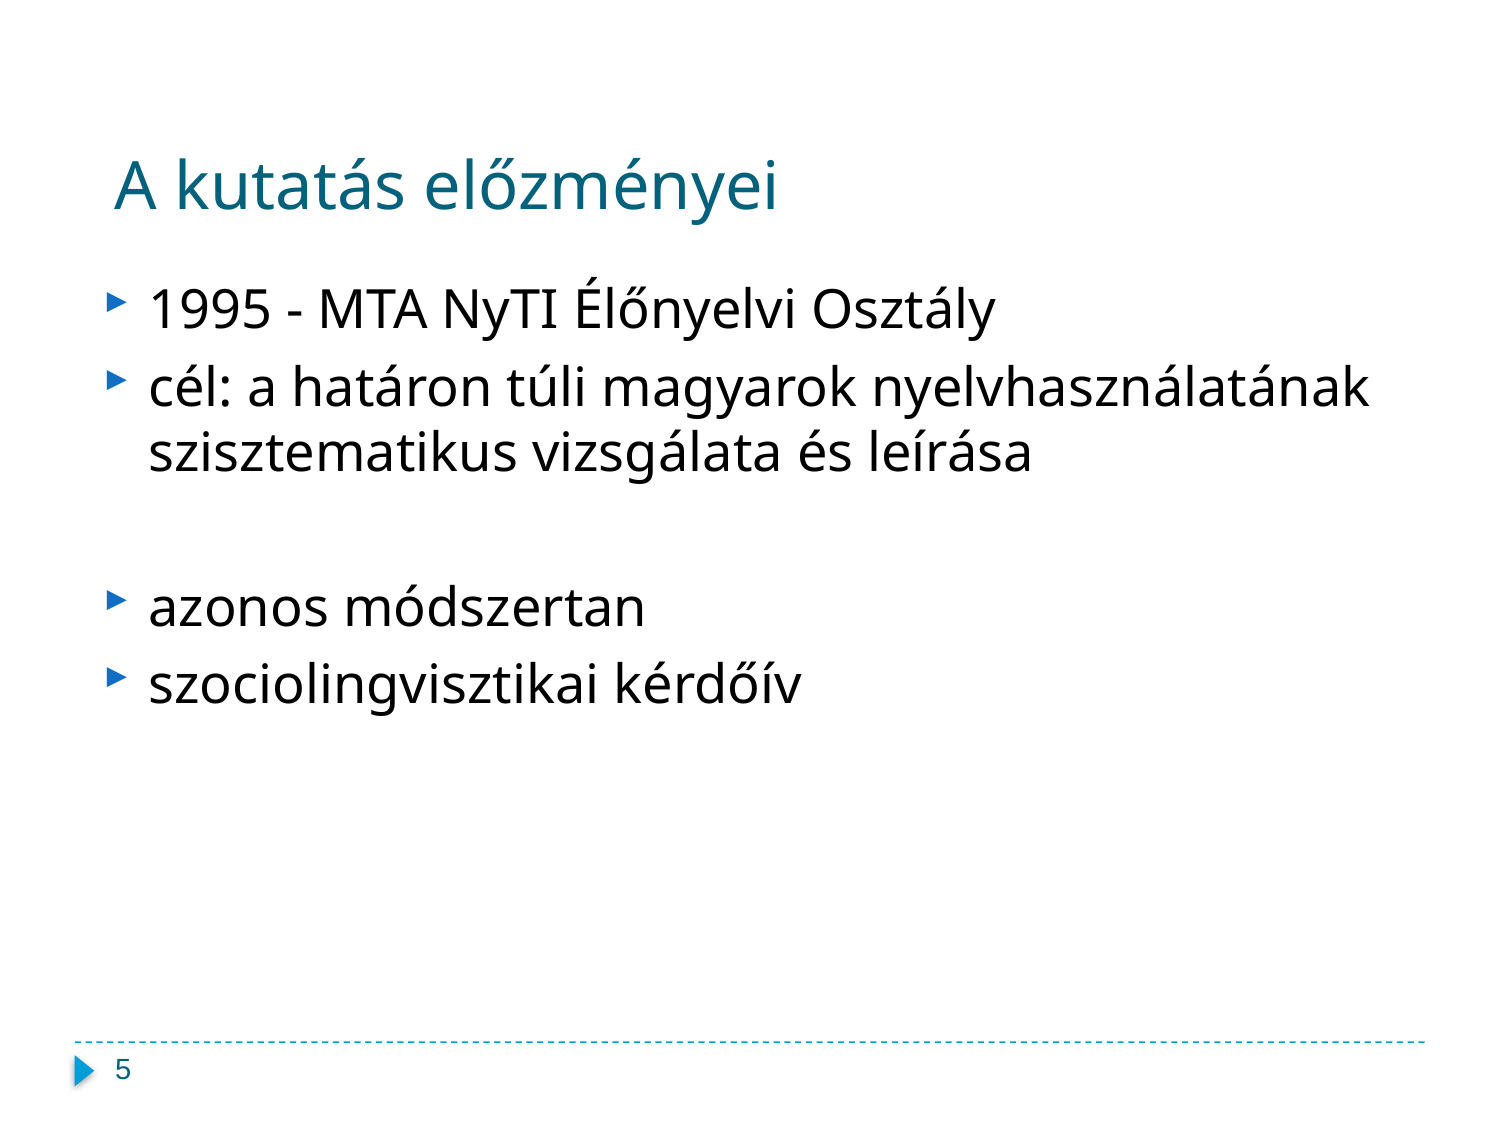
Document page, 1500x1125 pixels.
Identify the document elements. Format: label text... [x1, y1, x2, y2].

title A kutatás előzményei [100, 42, 1451, 231]
slide_number 5 [100, 1042, 426, 1103]
list 1995 - MTA NyTI Élőnyelvi Osztály cél: a határon túli magyarok nyelvhasználatának szisztematikus vizsgálata és leírása azonos módszertan szociolingvisztikai kérdőív [88, 267, 1439, 1010]
